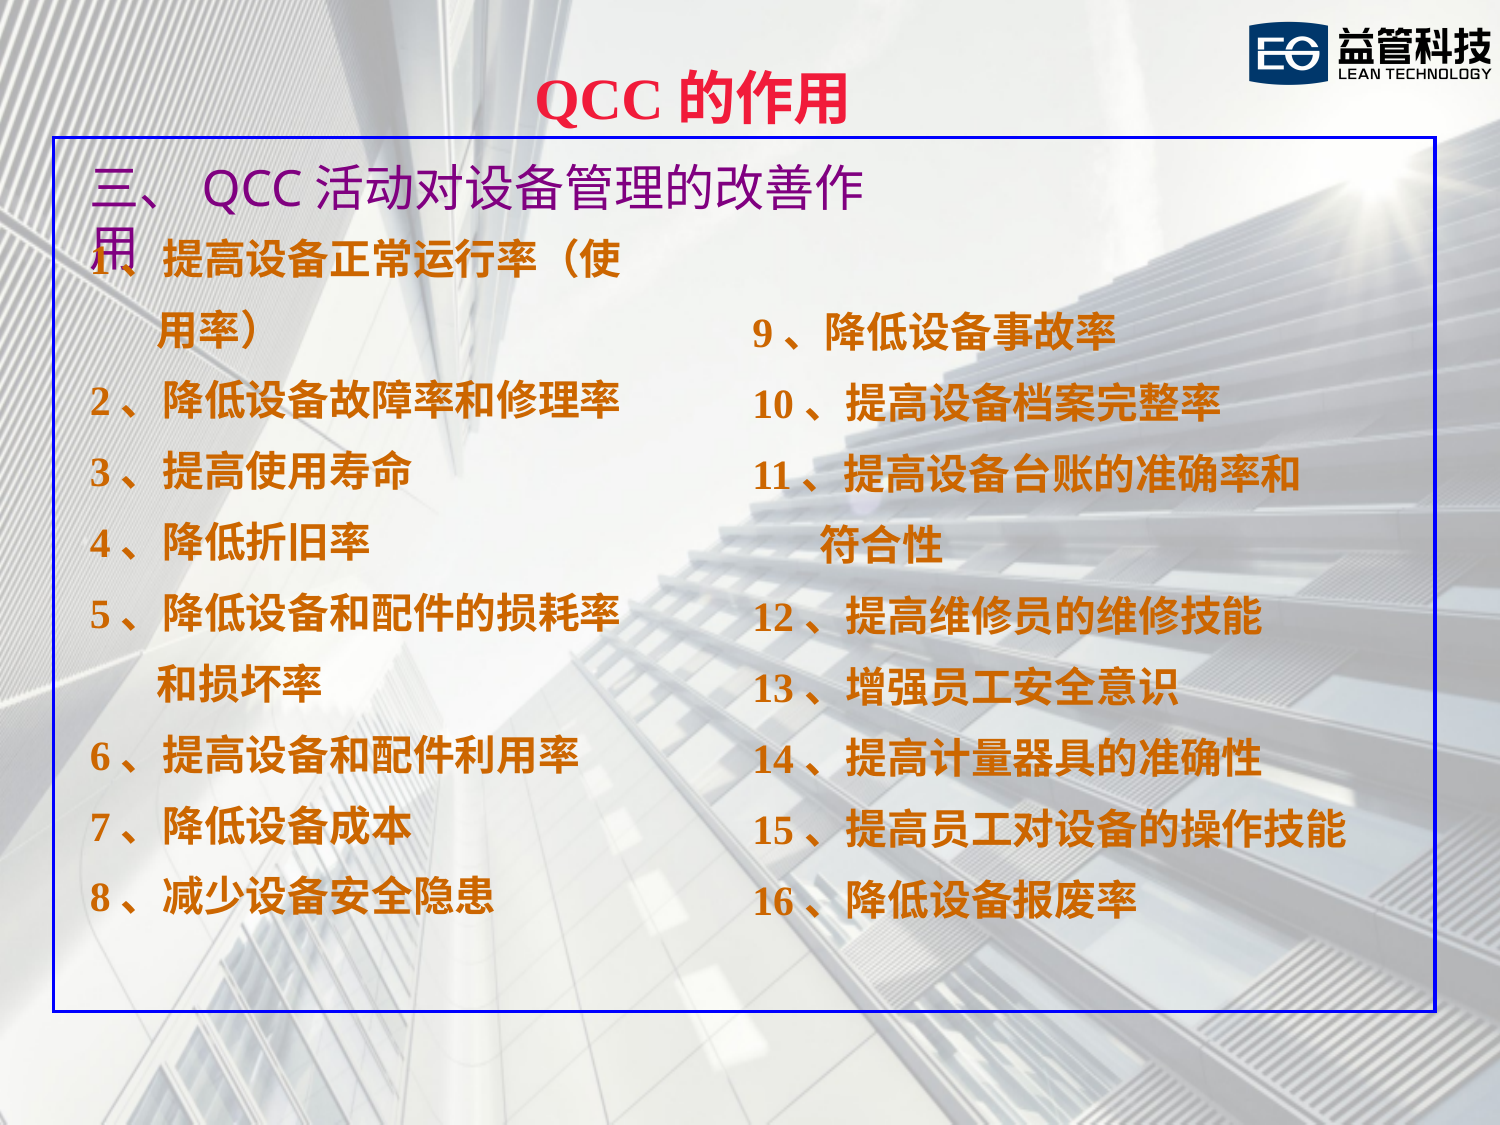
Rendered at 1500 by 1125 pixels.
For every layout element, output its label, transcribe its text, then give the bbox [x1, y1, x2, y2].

text_box [53, 137, 1436, 1012]
text_box 1、提高设备正常运行率（使 用率） 2、降低设备故障率和修理率 3、提高使用寿命 4、降低折旧率 5、降低设备和配件的损耗率 和损坏率 6、提高设备和配件利用率 7、降低设备成本 8、减少设备安全隐患 [74, 224, 663, 928]
text_box QCC的作用 [249, 66, 1150, 127]
picture [0, 0, 1500, 1125]
text_box 三、QCC活动对设备管理的改善作用 [74, 148, 900, 284]
text_box 9、降低设备事故率 10、提高设备档案完整率 11、提高设备台账的准确率和 符合性 12、提高维修员的维修技能 13、增强员工安全意识 14、提高计量器具的准确性 15、提高员工对设备的操作技能 16、降低设备报废率 [737, 298, 1375, 931]
